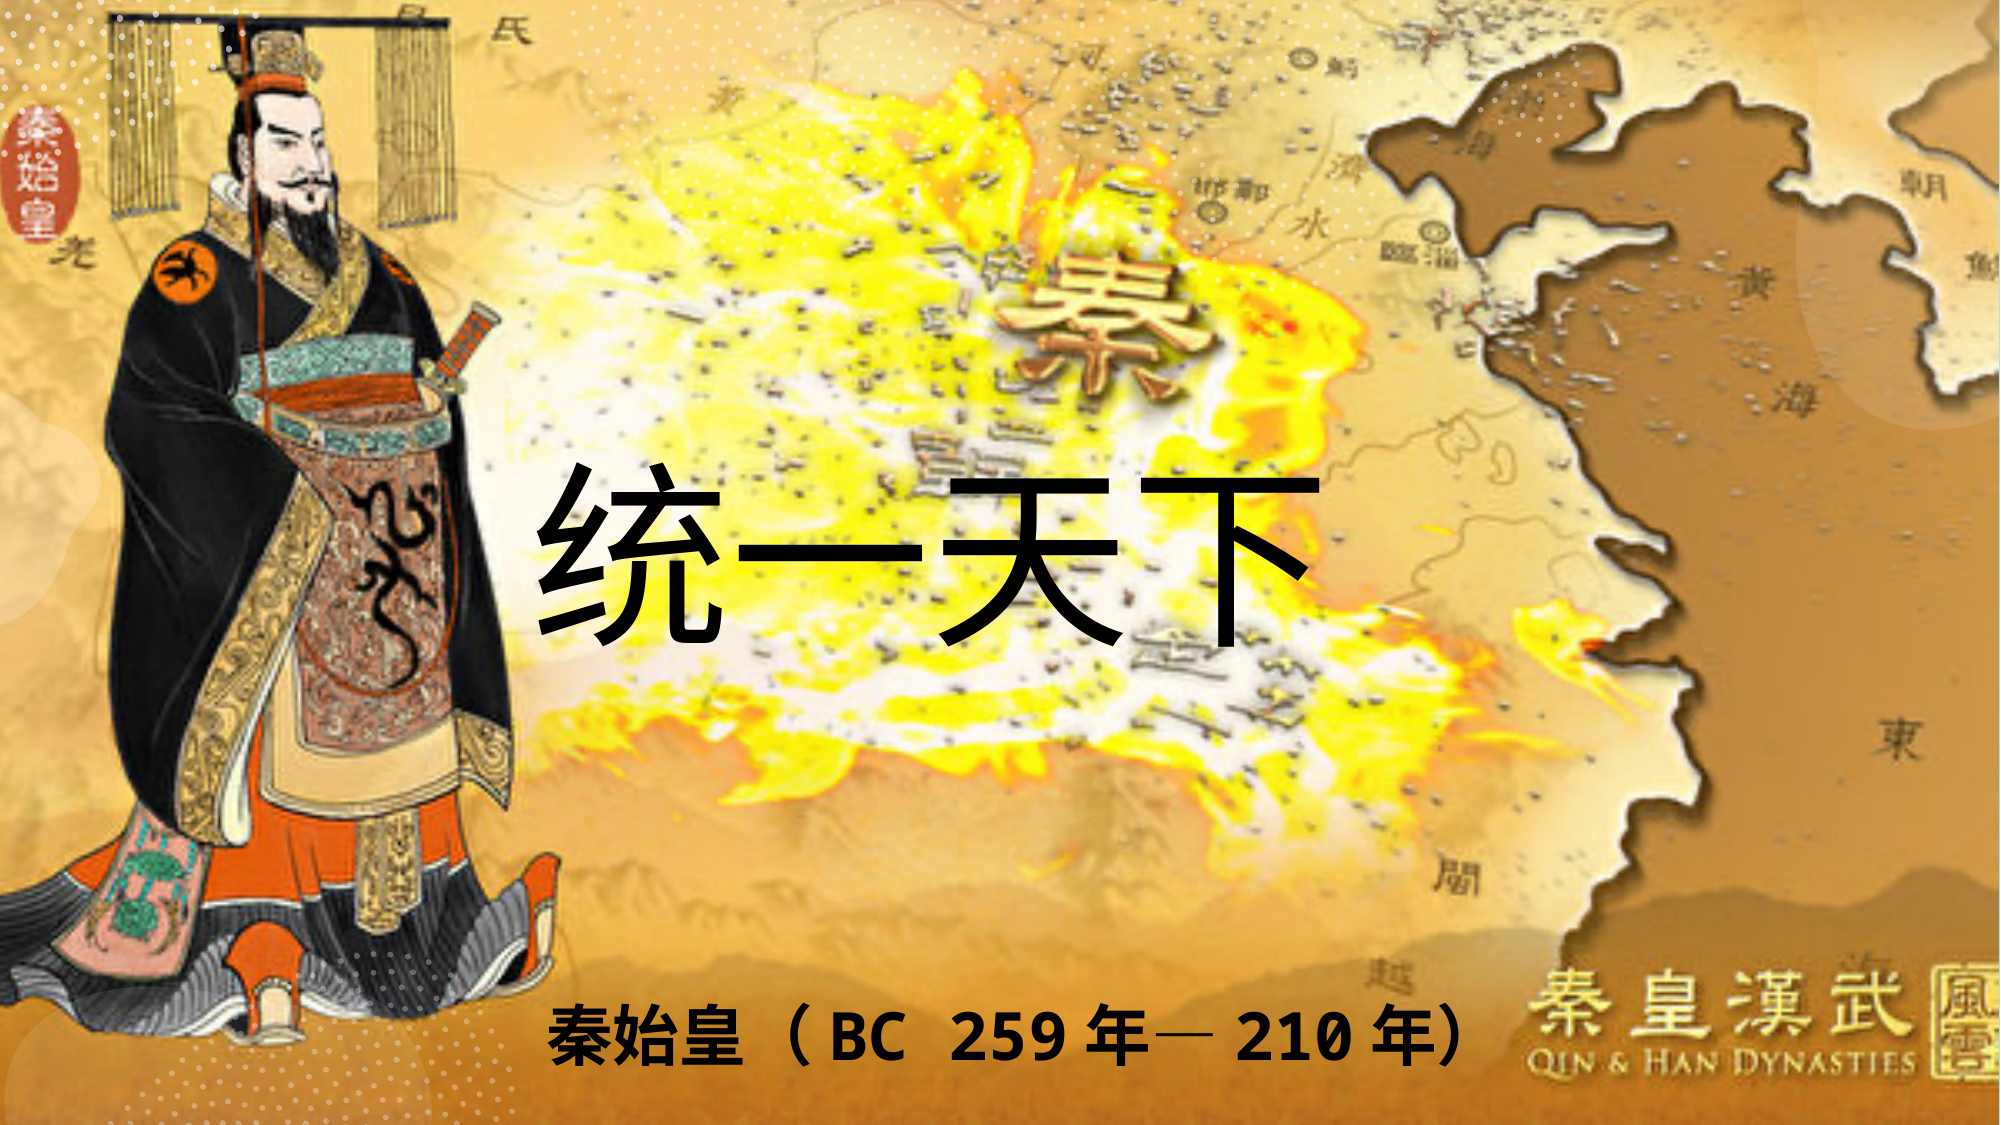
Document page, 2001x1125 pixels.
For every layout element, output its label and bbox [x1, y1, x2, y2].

text_box [0, 0, 2000, 1125]
